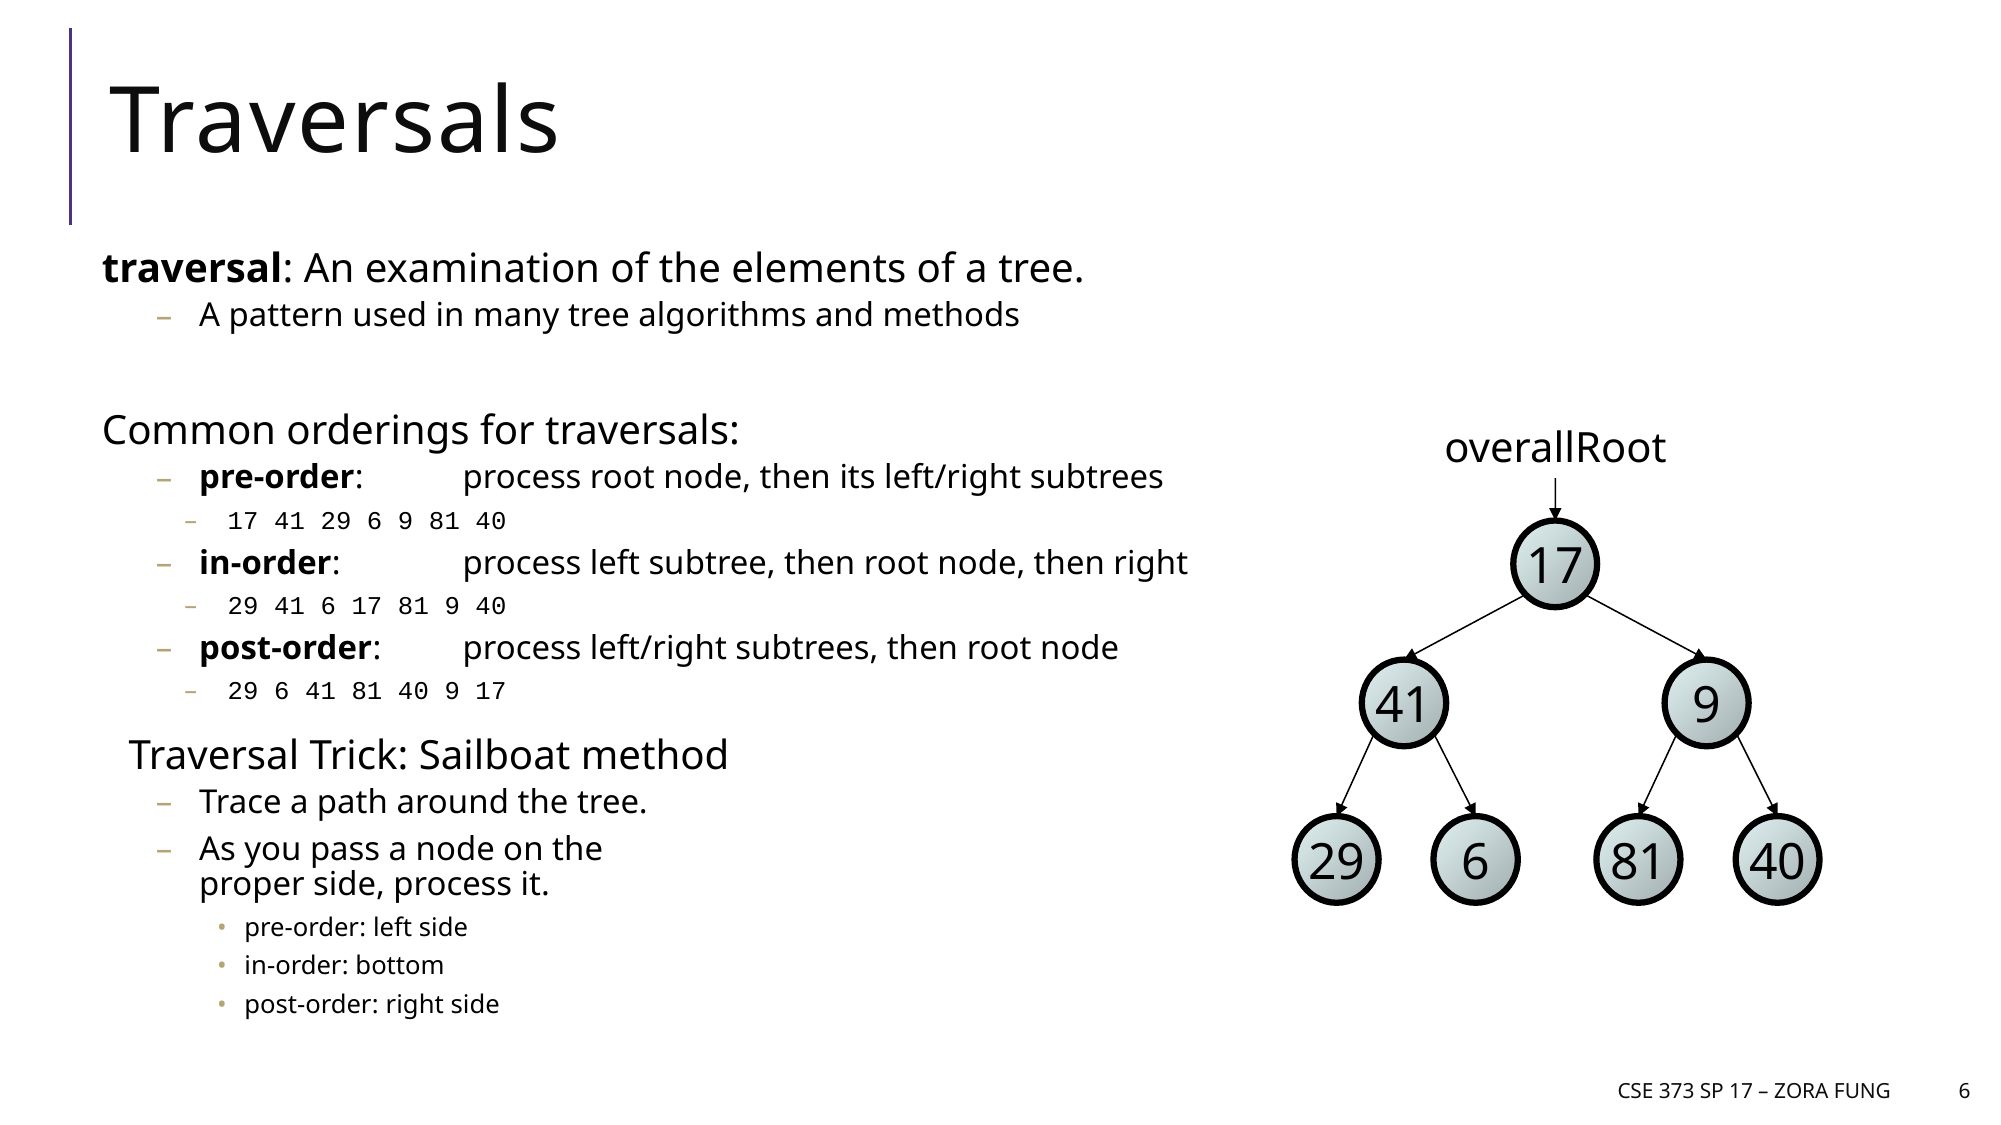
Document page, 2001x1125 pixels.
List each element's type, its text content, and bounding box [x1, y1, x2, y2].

list traversal: An examination of the elements of a tree. A pattern used in many tree algorithms and methods Common orderings for traversals: pre-order: process root node, then its left/right subtrees 17 41 29 6 9 81 40 in-order: process left subtree, then root node, then right 29 41 6 17 81 9 40 post-order: process left/right subtrees, then root node 29 6 41 81 40 9 17 Traversal Trick: Sailboat method Trace a path around the tree. As you pass a node on the proper side, process it. pre-order: left side in-order: bottom post-order: right side [94, 240, 1930, 1035]
footer CSE 373 SP 17 – Zora Fung [937, 1069, 1906, 1115]
title Traversals [94, 43, 1930, 210]
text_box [1294, 412, 1820, 903]
slide_number 6 [1916, 1069, 1986, 1115]
